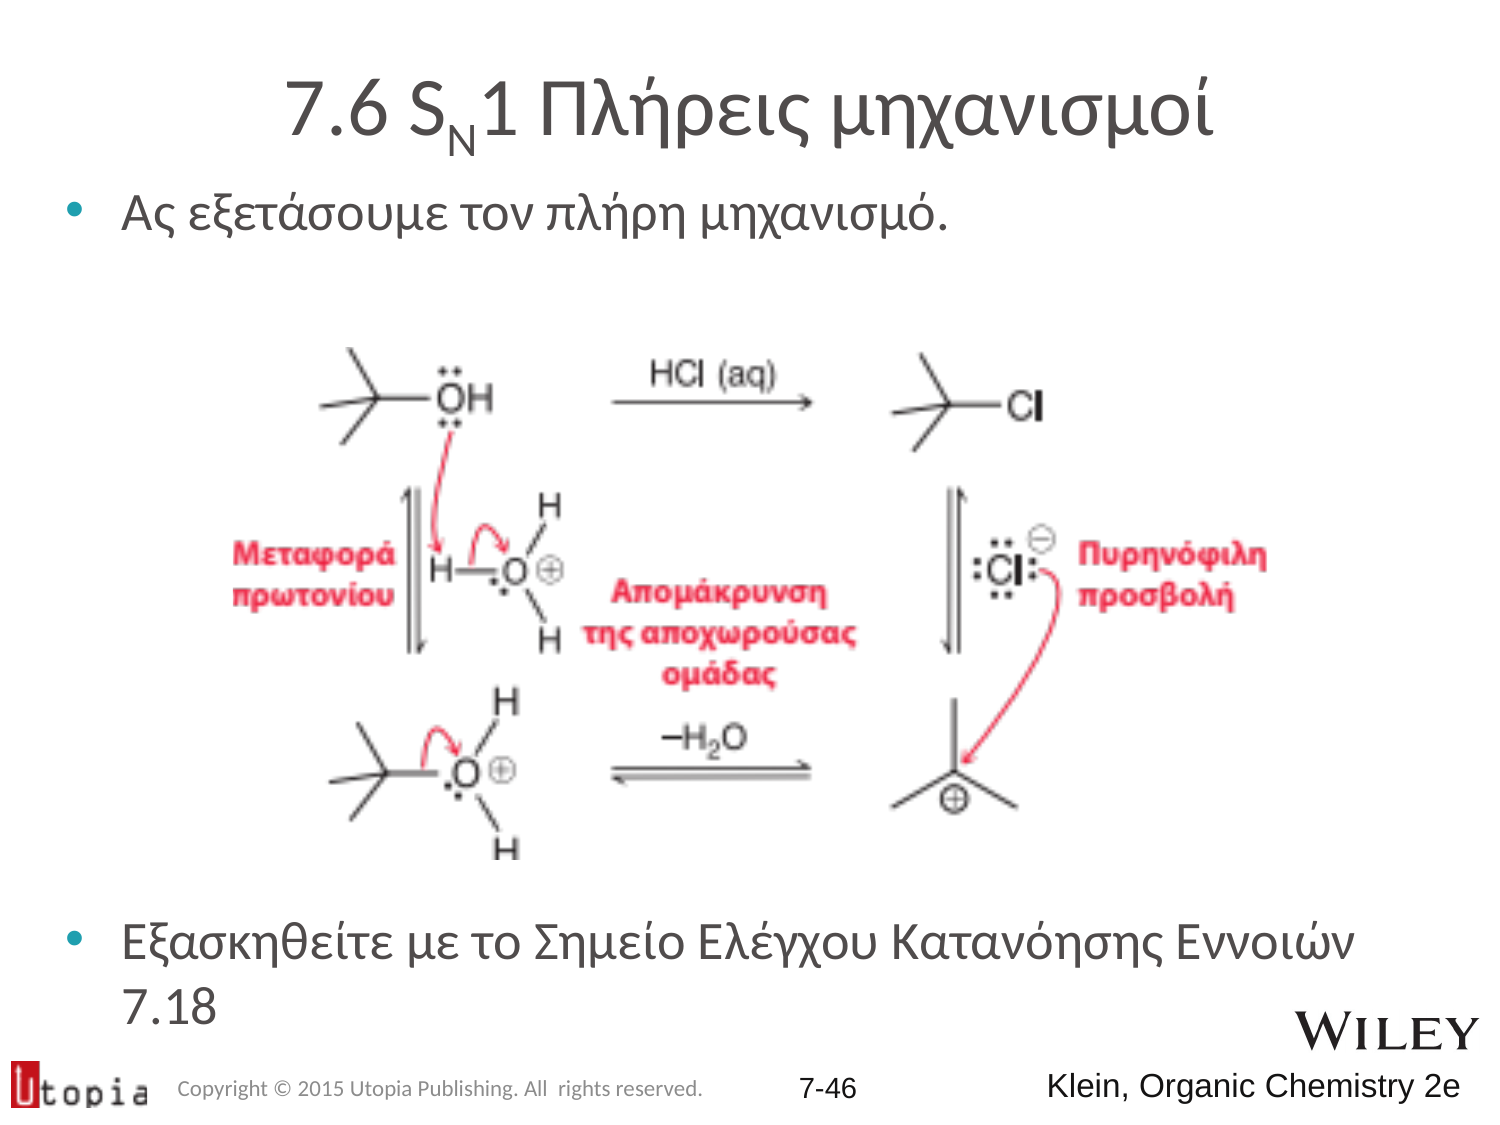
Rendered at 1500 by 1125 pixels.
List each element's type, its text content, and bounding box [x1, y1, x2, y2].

list Ας εξετάσουμε τον πλήρη μηχανισμό. Εξασκηθείτε με το Σημείο Ελέγχου Κατανόησης Εννοιών 7.18 [50, 168, 1442, 901]
title 7.6 SN1 Πλήρεις μηχανισμοί [74, 15, 1426, 168]
footer Klein, Organic Chemistry 2e [1010, 1056, 1486, 1117]
picture [1292, 1009, 1480, 1053]
slide_number Copyright © 2015 Utopia Publishing. All rights reserved. [162, 1056, 664, 1117]
slide_number 7-45 [664, 1056, 992, 1117]
picture [232, 346, 1268, 861]
